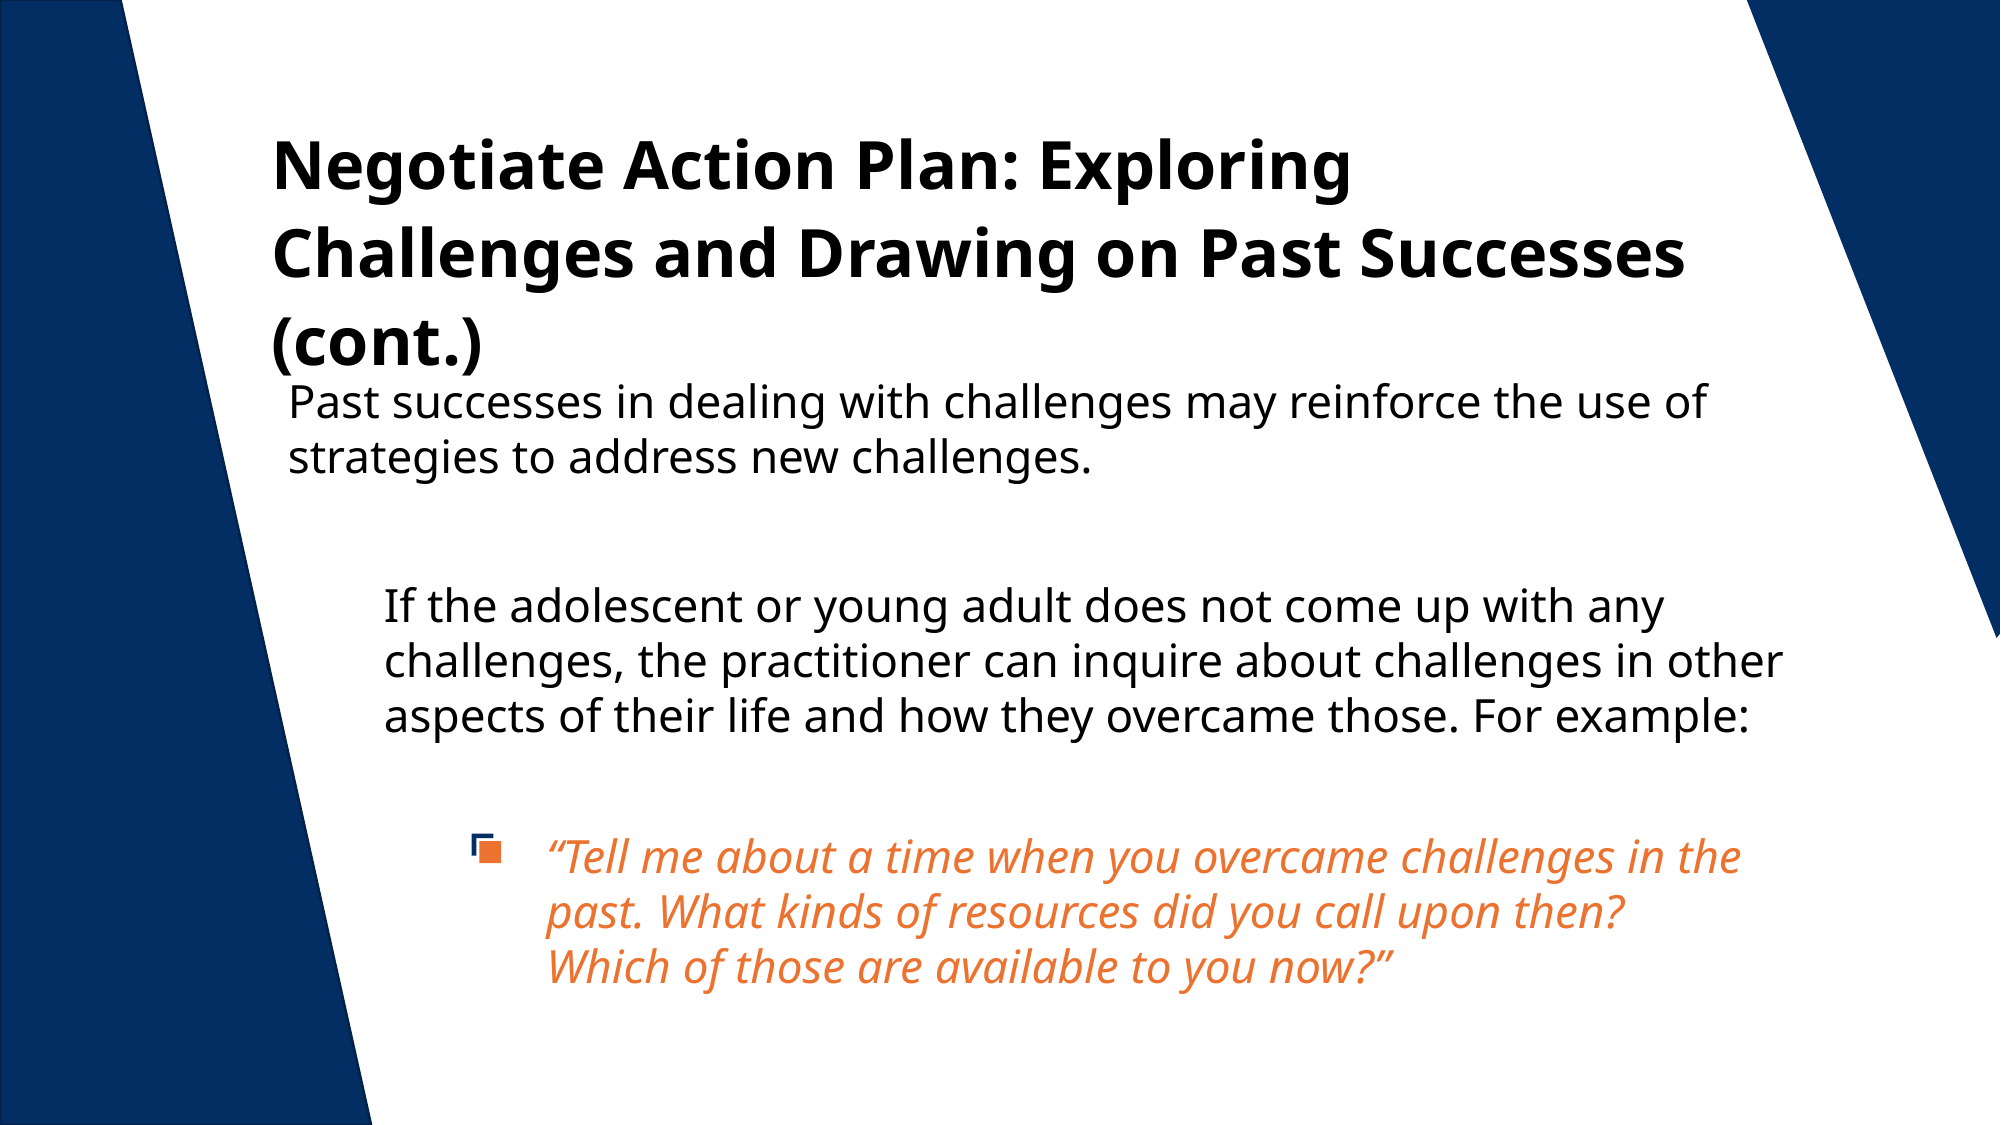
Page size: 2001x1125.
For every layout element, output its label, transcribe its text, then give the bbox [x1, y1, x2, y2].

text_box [471, 833, 502, 864]
list Negotiate Action Plan: Exploring Challenges and Drawing on Past Successes (cont.) [271, 115, 1709, 213]
list “Tell me about a time when you overcame challenges in the past. What kinds of resources did you call upon then? Which of those are available to you now?” [546, 827, 1759, 949]
text_box If the adolescent or young adult does not come up with any challenges, the practitioner can inquire about challenges in other aspects of their life and how they overcame those. For example: [383, 577, 1877, 648]
list Past successes in dealing with challenges may reinforce the use of strategies to address new challenges. [287, 372, 1844, 519]
